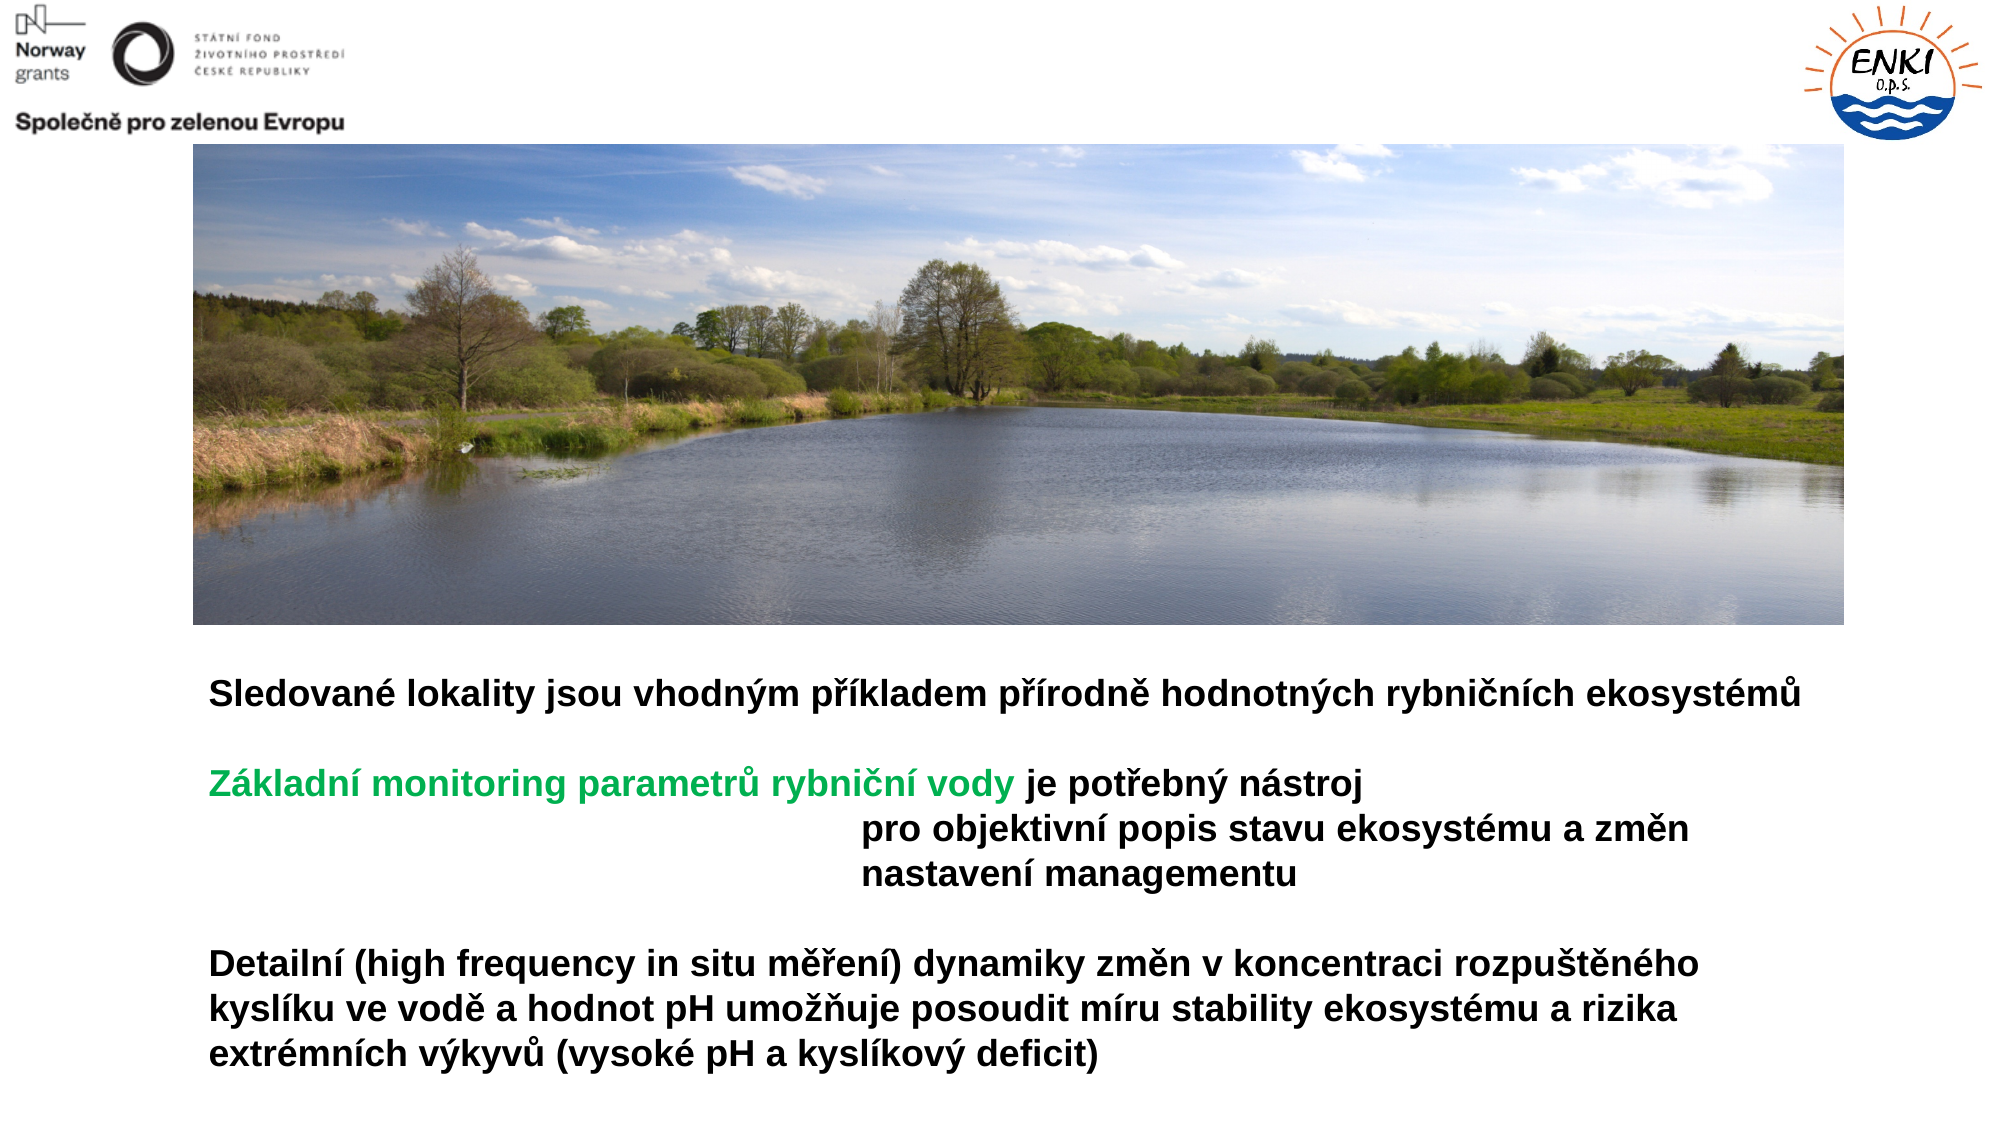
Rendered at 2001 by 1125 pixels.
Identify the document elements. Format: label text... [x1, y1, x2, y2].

picture [9, 0, 1990, 626]
text_box Sledované lokality jsou vhodným příkladem přírodně hodnotných rybničních ekosystémů Základní monitoring parametrů rybniční vody je potřebný nástroj pro objektivní popis stavu ekosystému a změn nastavení managementu Detailní (high frequency in situ měření) dynamiky změn v koncentraci rozpuštěného kyslíku ve vodě a hodnot pH umožňuje posoudit míru stability ekosystému a rizika extrémních výkyvů (vysoké pH a kyslíkový deficit) [193, 661, 1833, 1082]
